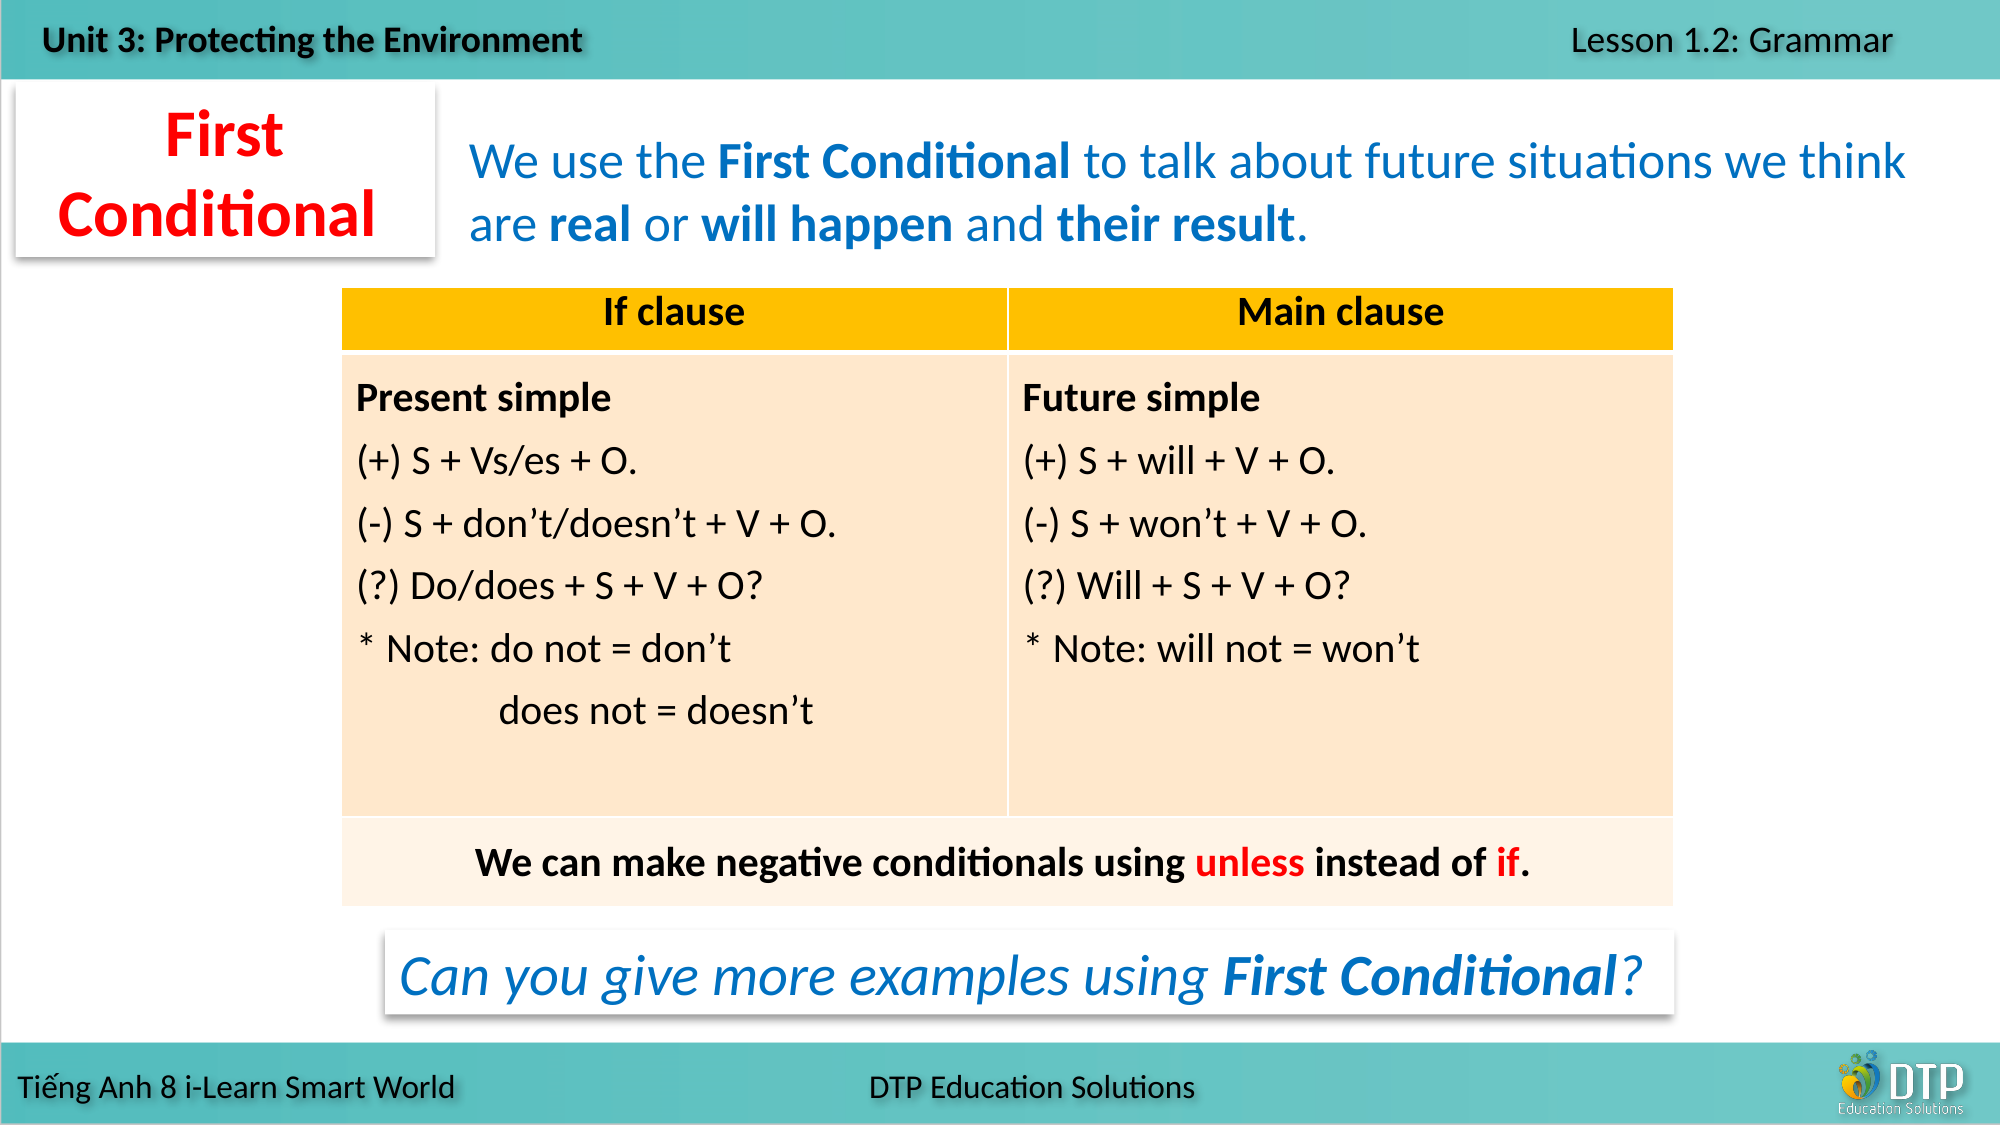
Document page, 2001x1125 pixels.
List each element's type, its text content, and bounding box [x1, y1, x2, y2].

text_box First Conditional [15, 82, 436, 257]
table_header If clause [342, 288, 1007, 350]
text_box Can you give more examples using First Conditional? [385, 929, 1675, 1015]
table_cell Present simple (+) S + Vs/es + O. (-) S + don’t/doesn’t + V + O. (?) Do/does + S + V + O? * Note: do not = don’t does not = doesn’t [342, 355, 1007, 816]
picture [0, 0, 2000, 1125]
table_cell Future simple (+) S + will + V + O. (-) S + won’t + V + O. (?) Will + S + V + O? * Note: will not = won’t [1009, 355, 1673, 816]
table_cell We can make negative conditionals using unless instead of if. [342, 818, 1673, 906]
text_box We use the First Conditional to talk about future situations we think are real or will happen and their result. [454, 119, 1965, 260]
table_header Main clause [1009, 288, 1673, 350]
